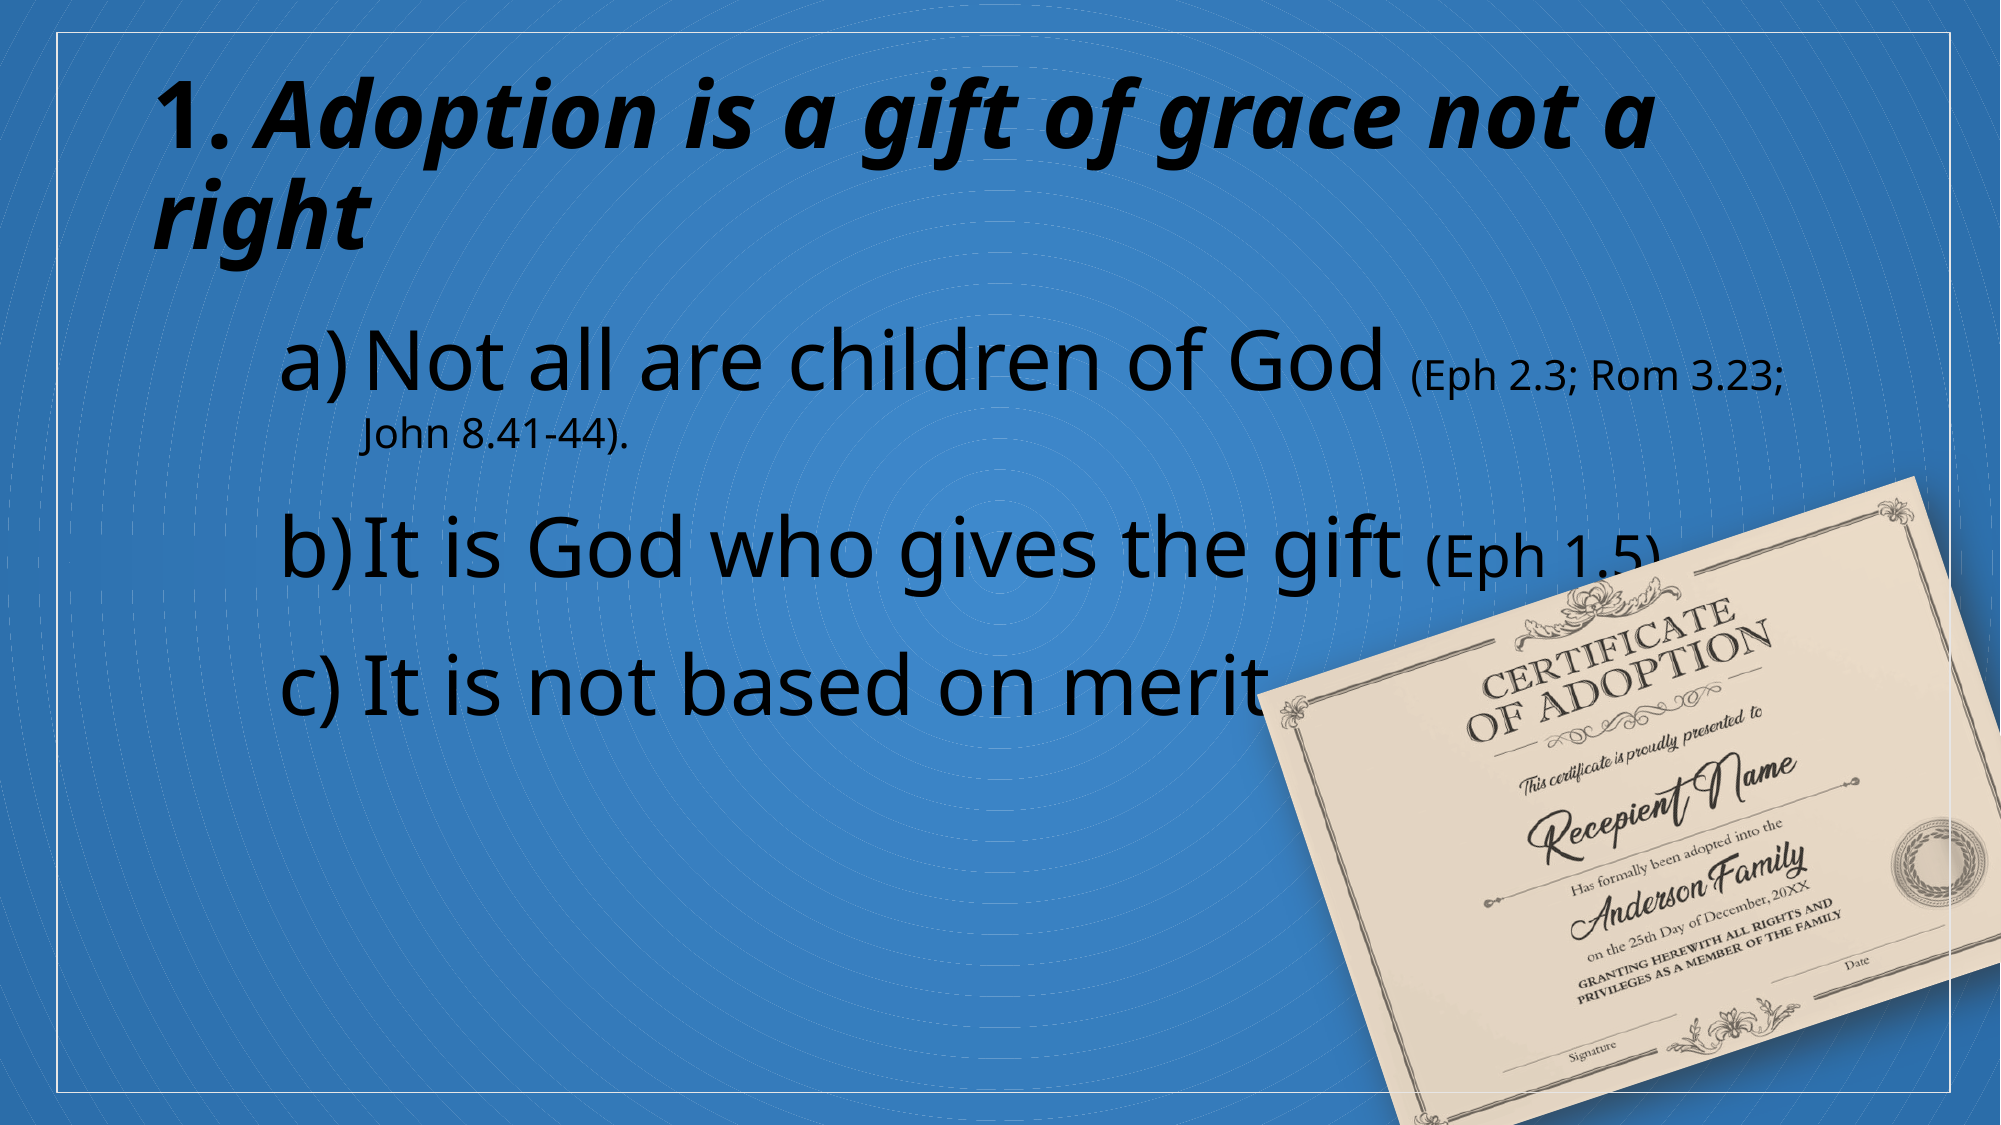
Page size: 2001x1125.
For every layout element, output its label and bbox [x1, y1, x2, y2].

text_box [56, 32, 1950, 1093]
picture [1316, 572, 2000, 1062]
